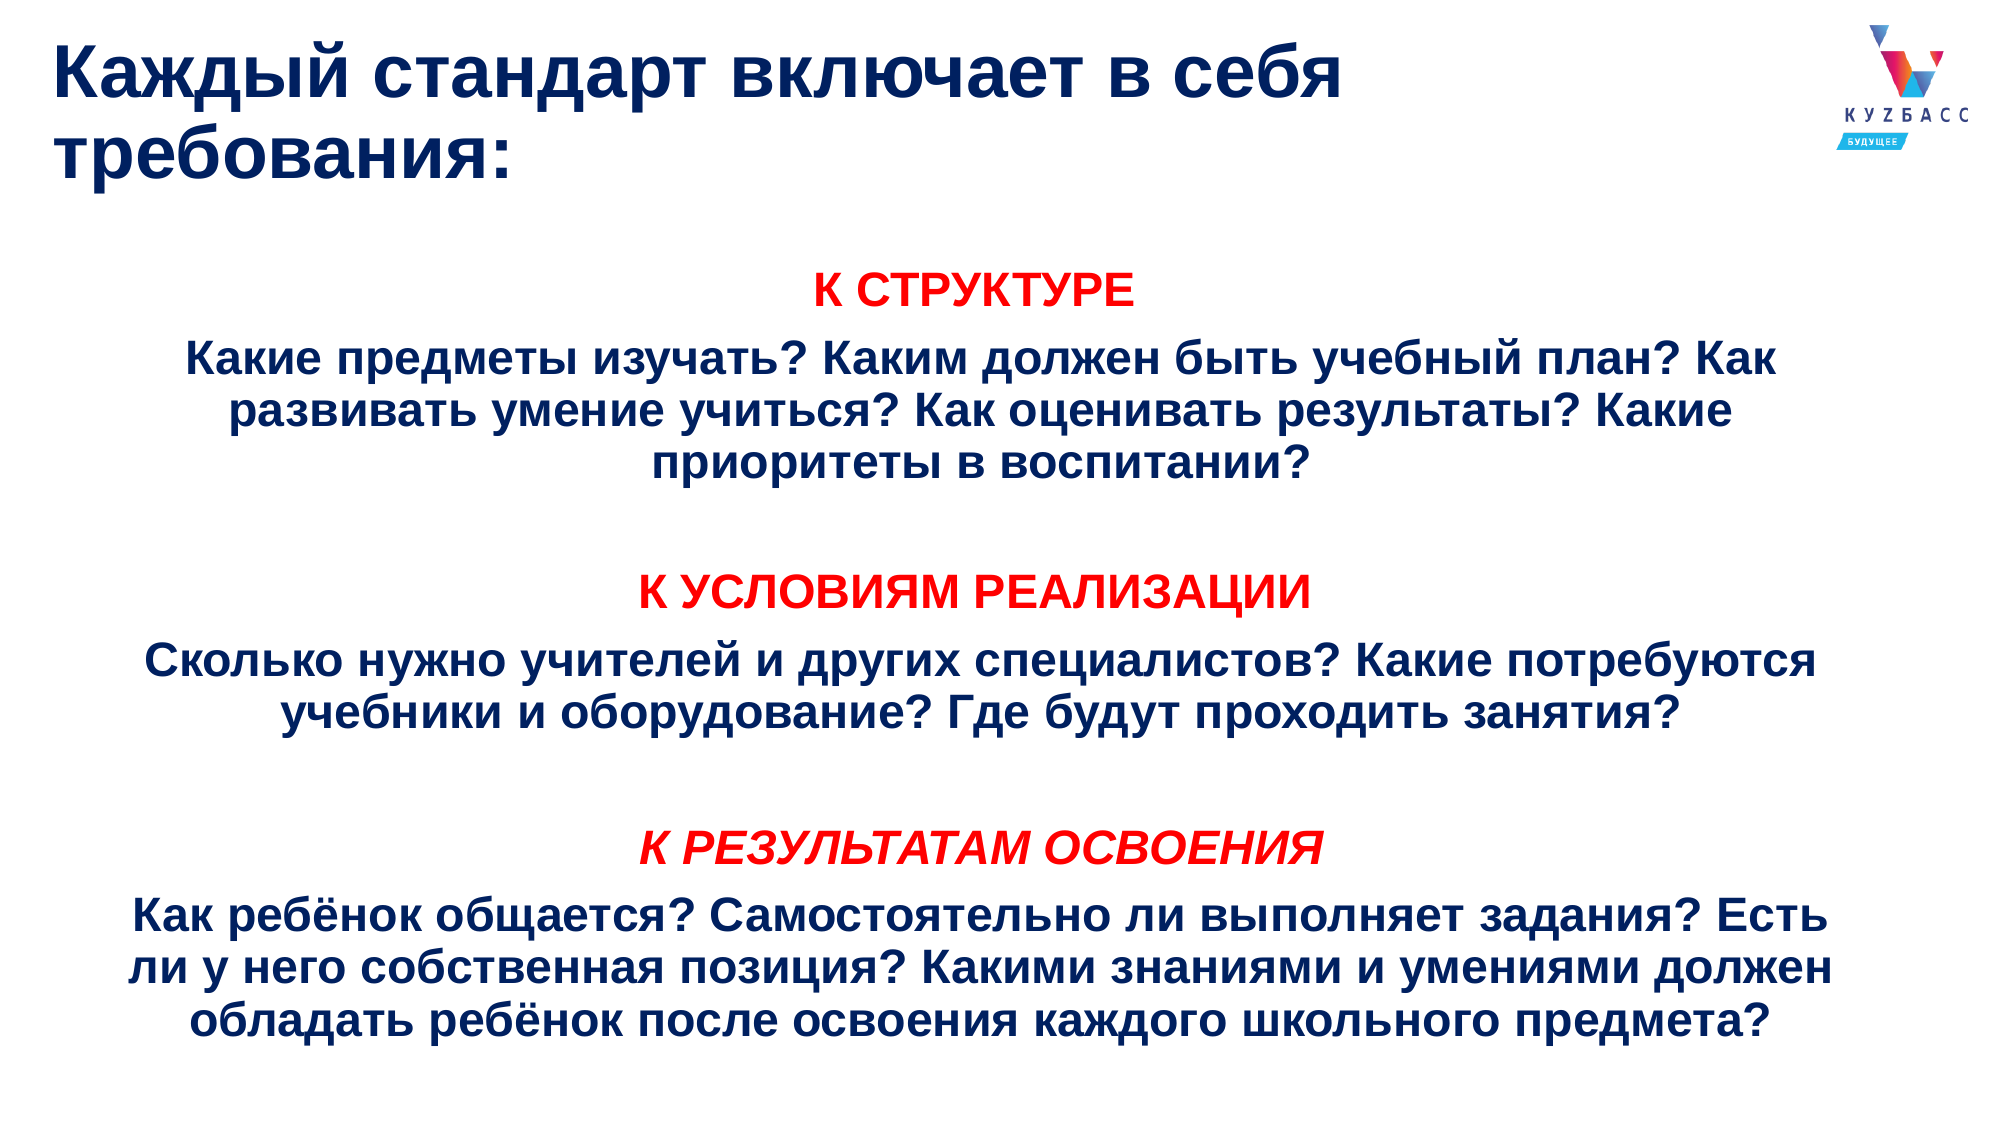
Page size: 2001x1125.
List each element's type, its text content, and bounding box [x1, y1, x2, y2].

list К СТРУКТУРЕ Какие предметы изучать? Каким должен быть учебный план? Как развивать умение учиться? Как оценивать результаты? Какие приоритеты в воспитании? К УСЛОВИЯМ РЕАЛИЗАЦИИ Сколько нужно учителей и других специалистов? Какие потребуются учебники и оборудование? Где будут проходить занятия? К РЕЗУЛЬТАТАМ ОСВОЕНИЯ Как ребёнок общается? Самостоятельно ли выполняет задания? Есть ли у него собственная позиция? Какими знаниями и умениями должен обладать ребёнок после освоения каждого школьного предмета? [101, 189, 1863, 1068]
picture [1836, 25, 1968, 150]
title Каждый стандарт включает в себя требования: [37, 37, 1837, 190]
